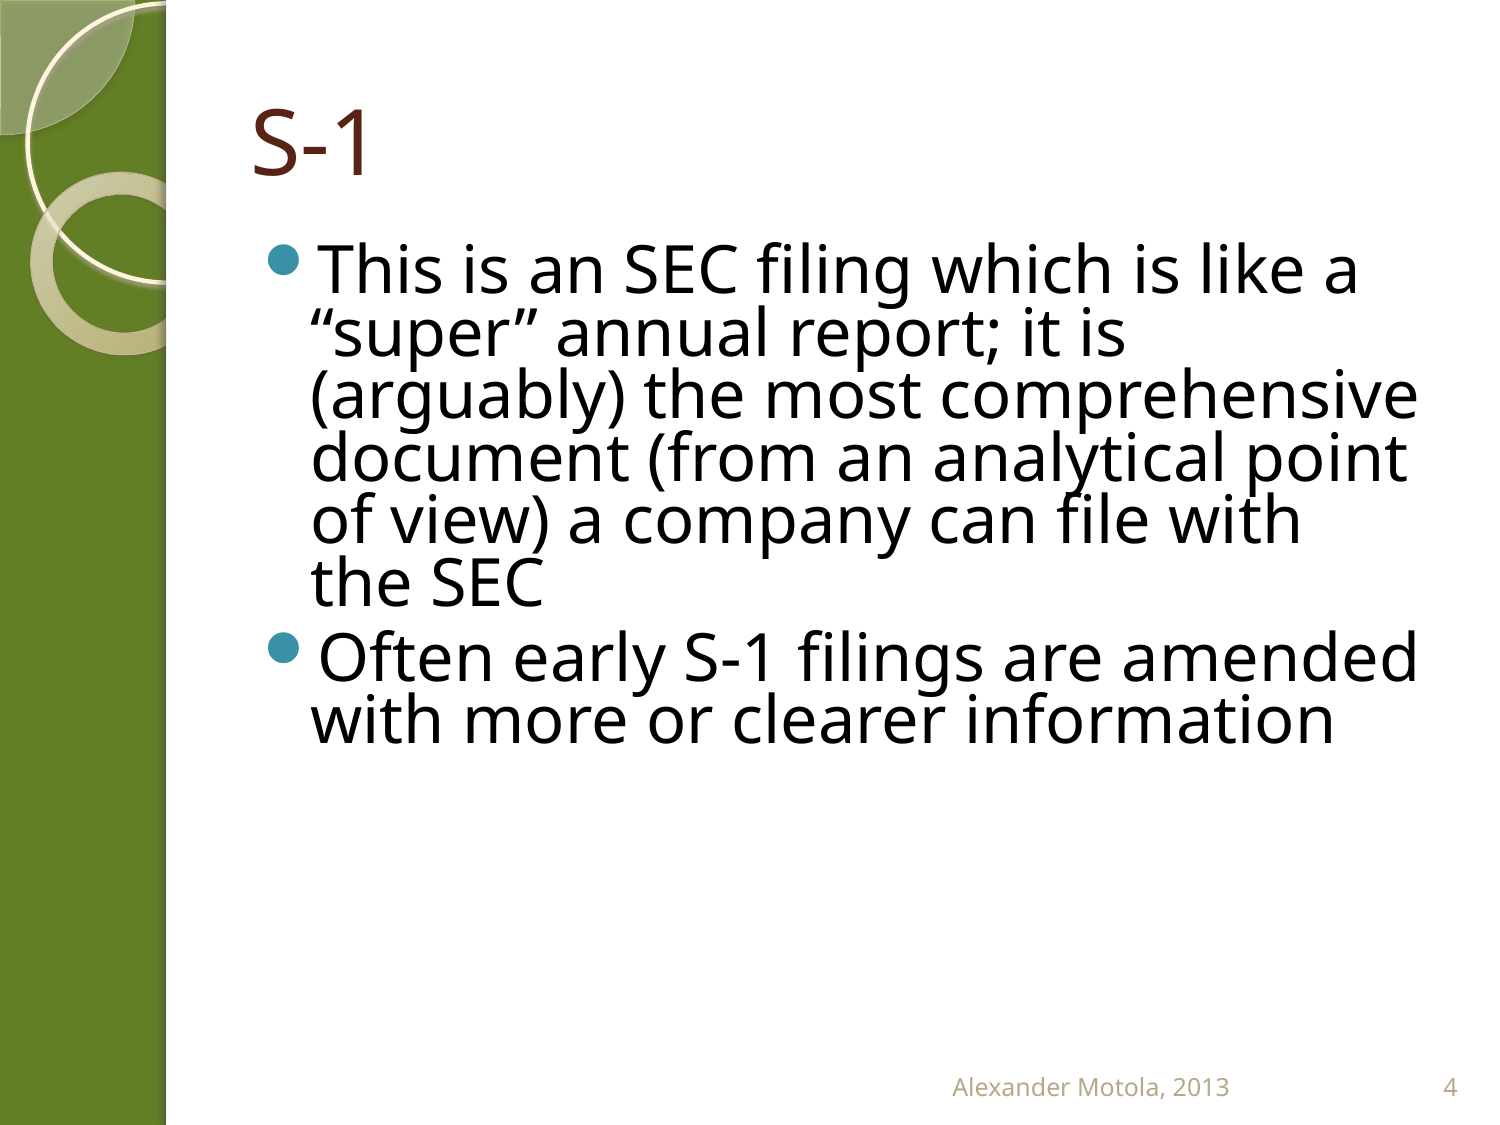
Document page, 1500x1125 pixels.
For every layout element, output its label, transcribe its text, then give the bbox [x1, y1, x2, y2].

title S-1 [235, 45, 1466, 233]
list This is an SEC filing which is like a “super” annual report; it is (arguably) the most comprehensive document (from an analytical point of view) a company can file with the SEC Often early S-1 filings are amended with more or clearer information [235, 237, 1438, 1038]
footer Alexander Motola, 2013 [937, 1034, 1413, 1113]
slide_number 4 [1413, 1034, 1488, 1113]
